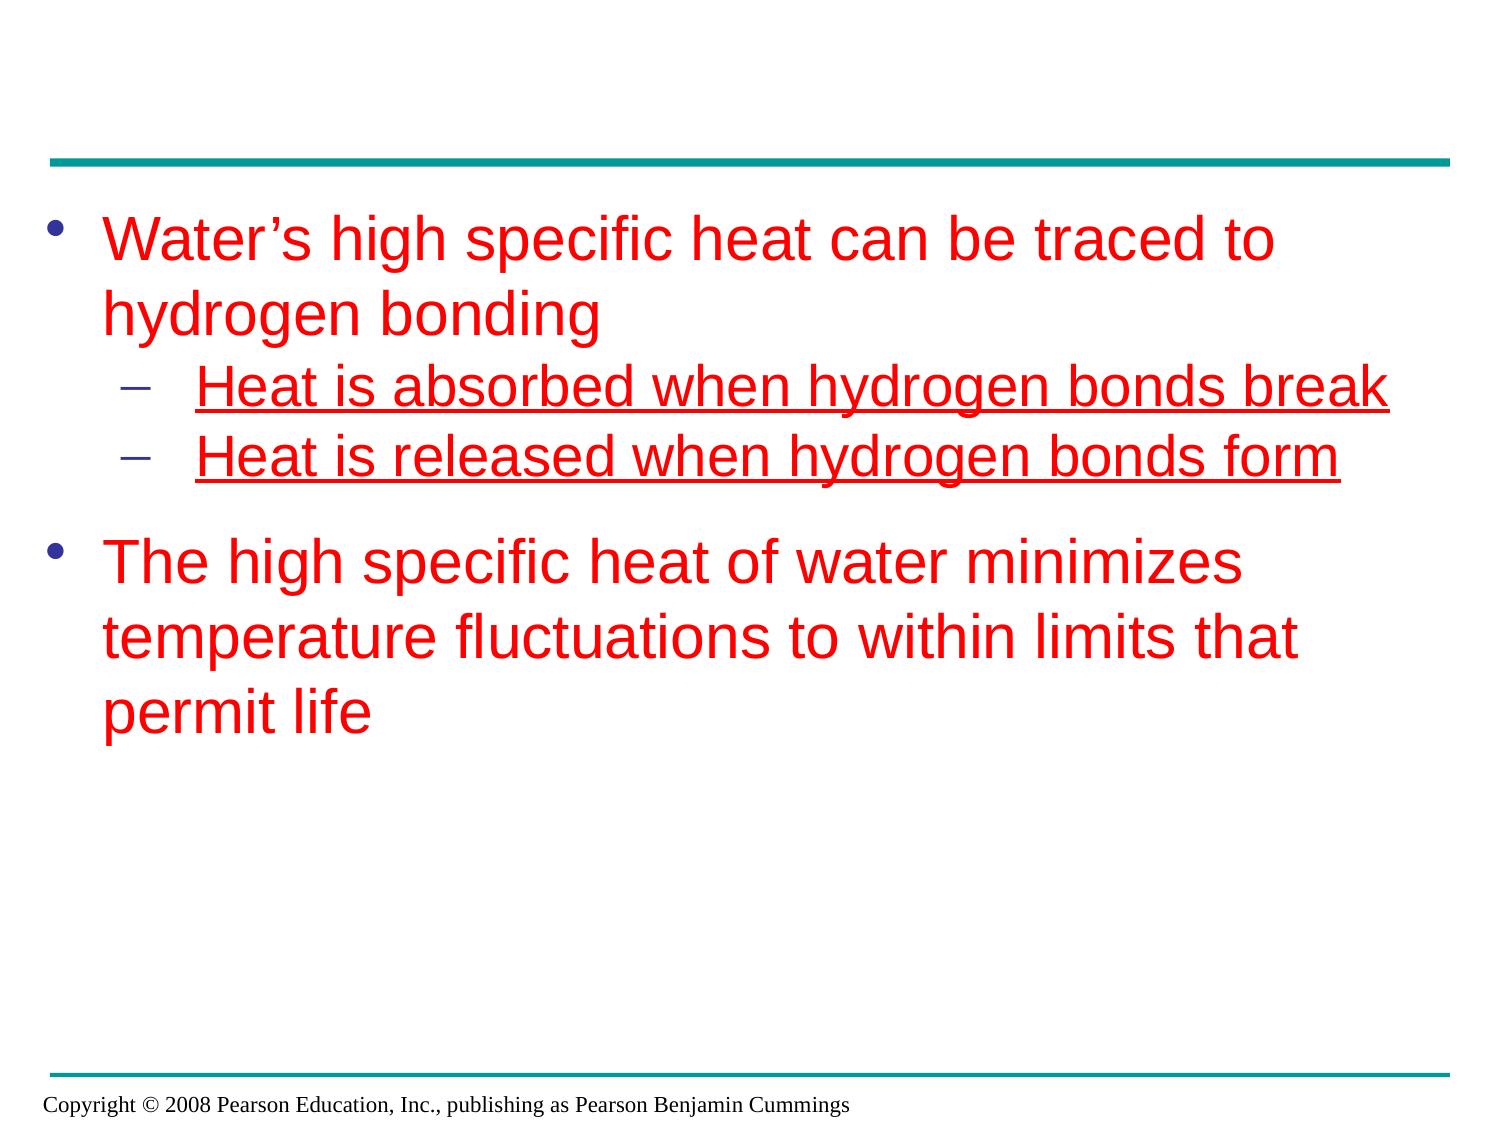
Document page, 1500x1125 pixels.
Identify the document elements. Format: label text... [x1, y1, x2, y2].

list Water’s high specific heat can be traced to hydrogen bonding Heat is absorbed when hydrogen bonds break Heat is released when hydrogen bonds form The high specific heat of water minimizes temperature fluctuations to within limits that permit life [36, 190, 1438, 1001]
text_box Copyright © 2008 Pearson Education, Inc., publishing as Pearson Benjamin Cummings [35, 1081, 936, 1125]
